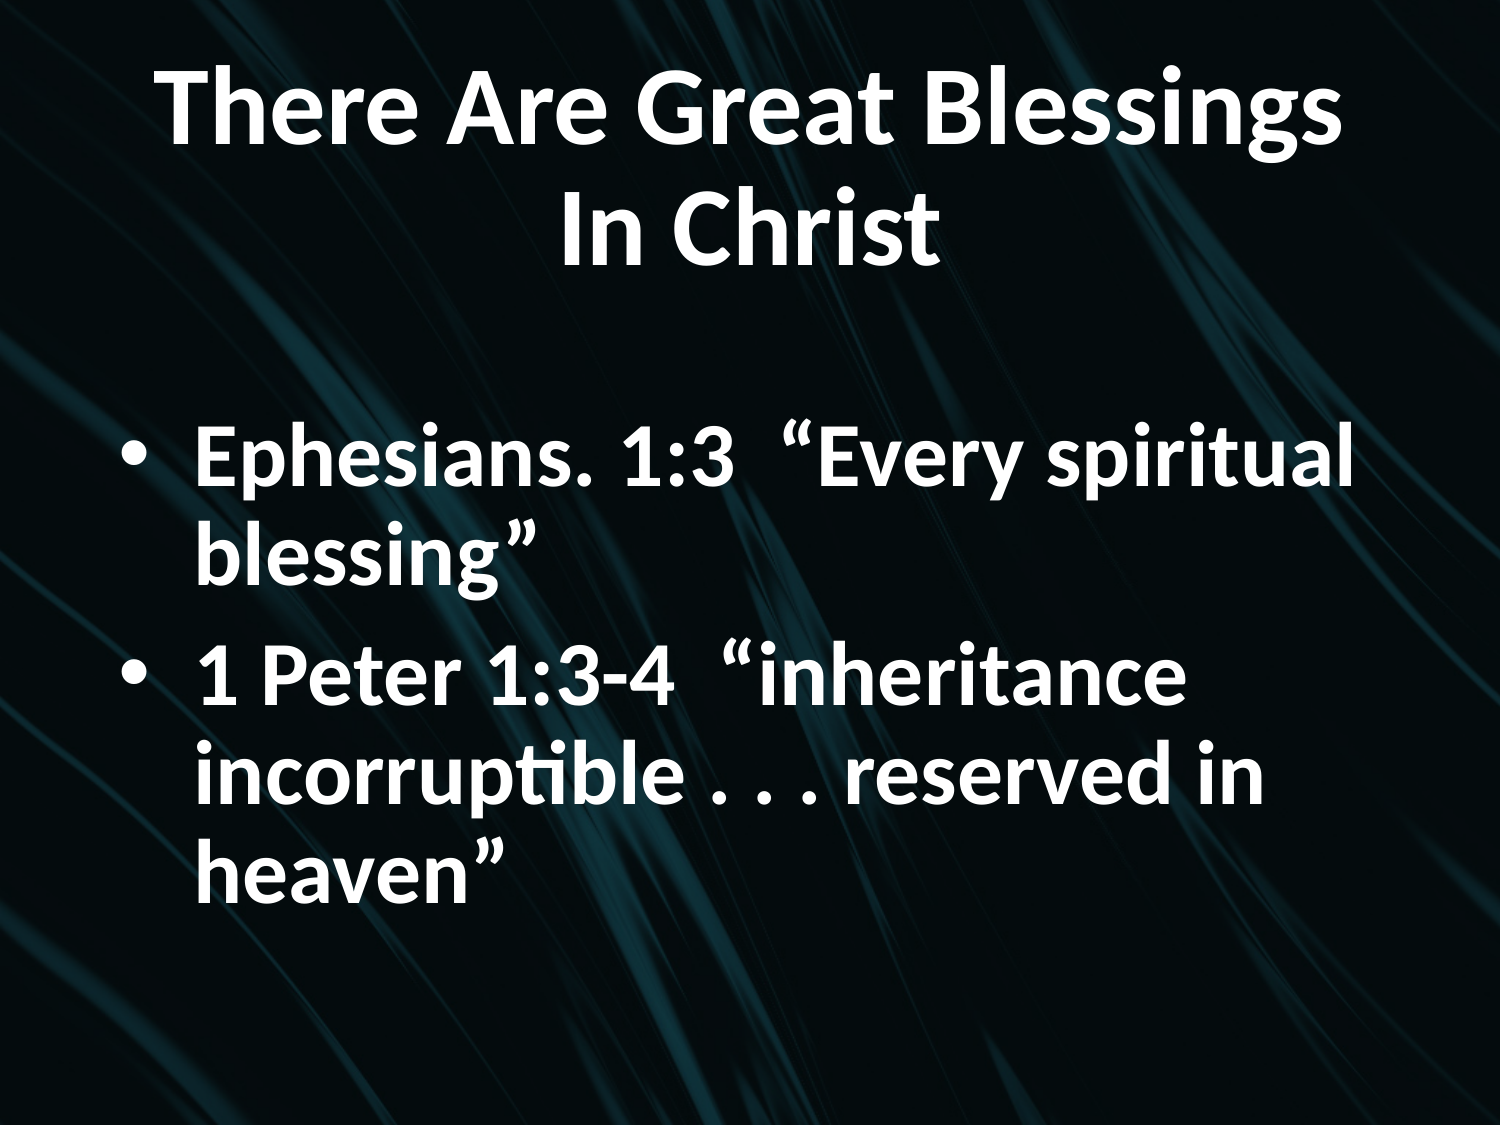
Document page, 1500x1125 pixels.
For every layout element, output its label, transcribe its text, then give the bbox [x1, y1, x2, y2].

list Ephesians. 1:3 “Every spiritual blessing” 1 Peter 1:3-4 “inheritance incorruptible . . . reserved in heaven” [103, 399, 1397, 1083]
picture [0, 0, 1500, 1125]
title There Are Great Blessings In Christ [103, 59, 1397, 278]
